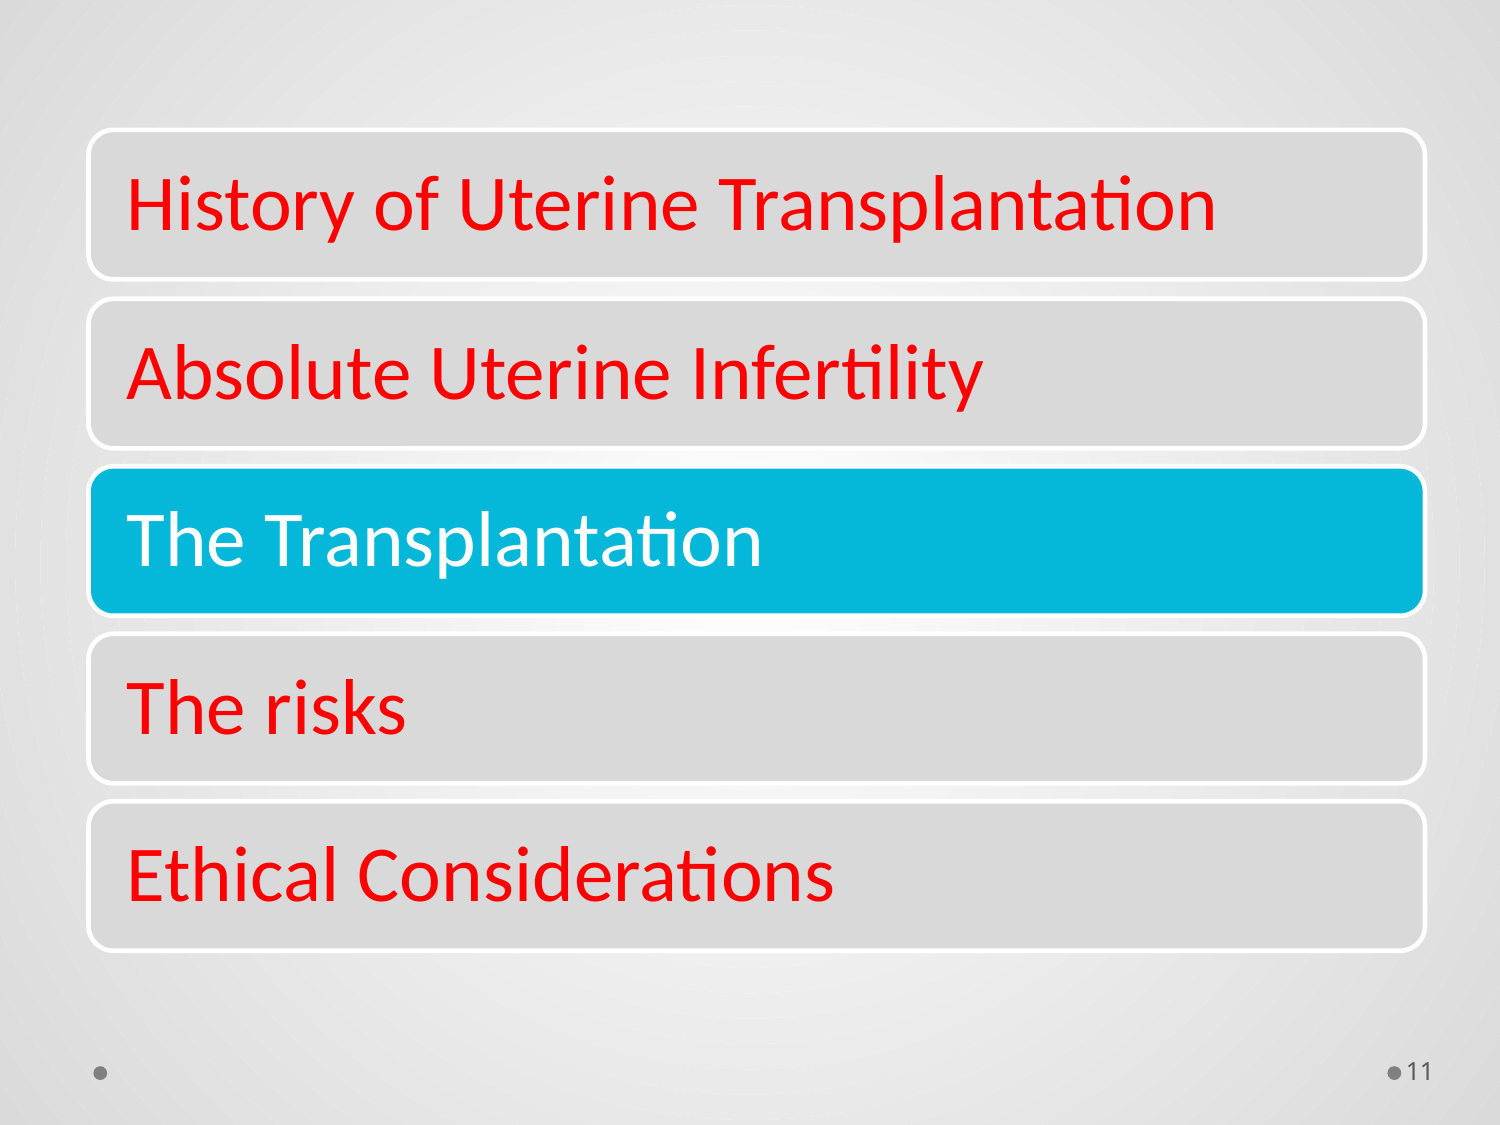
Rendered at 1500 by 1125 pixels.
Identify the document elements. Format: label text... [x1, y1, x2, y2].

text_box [88, 129, 1426, 953]
slide_number 11 [1401, 1042, 1494, 1103]
